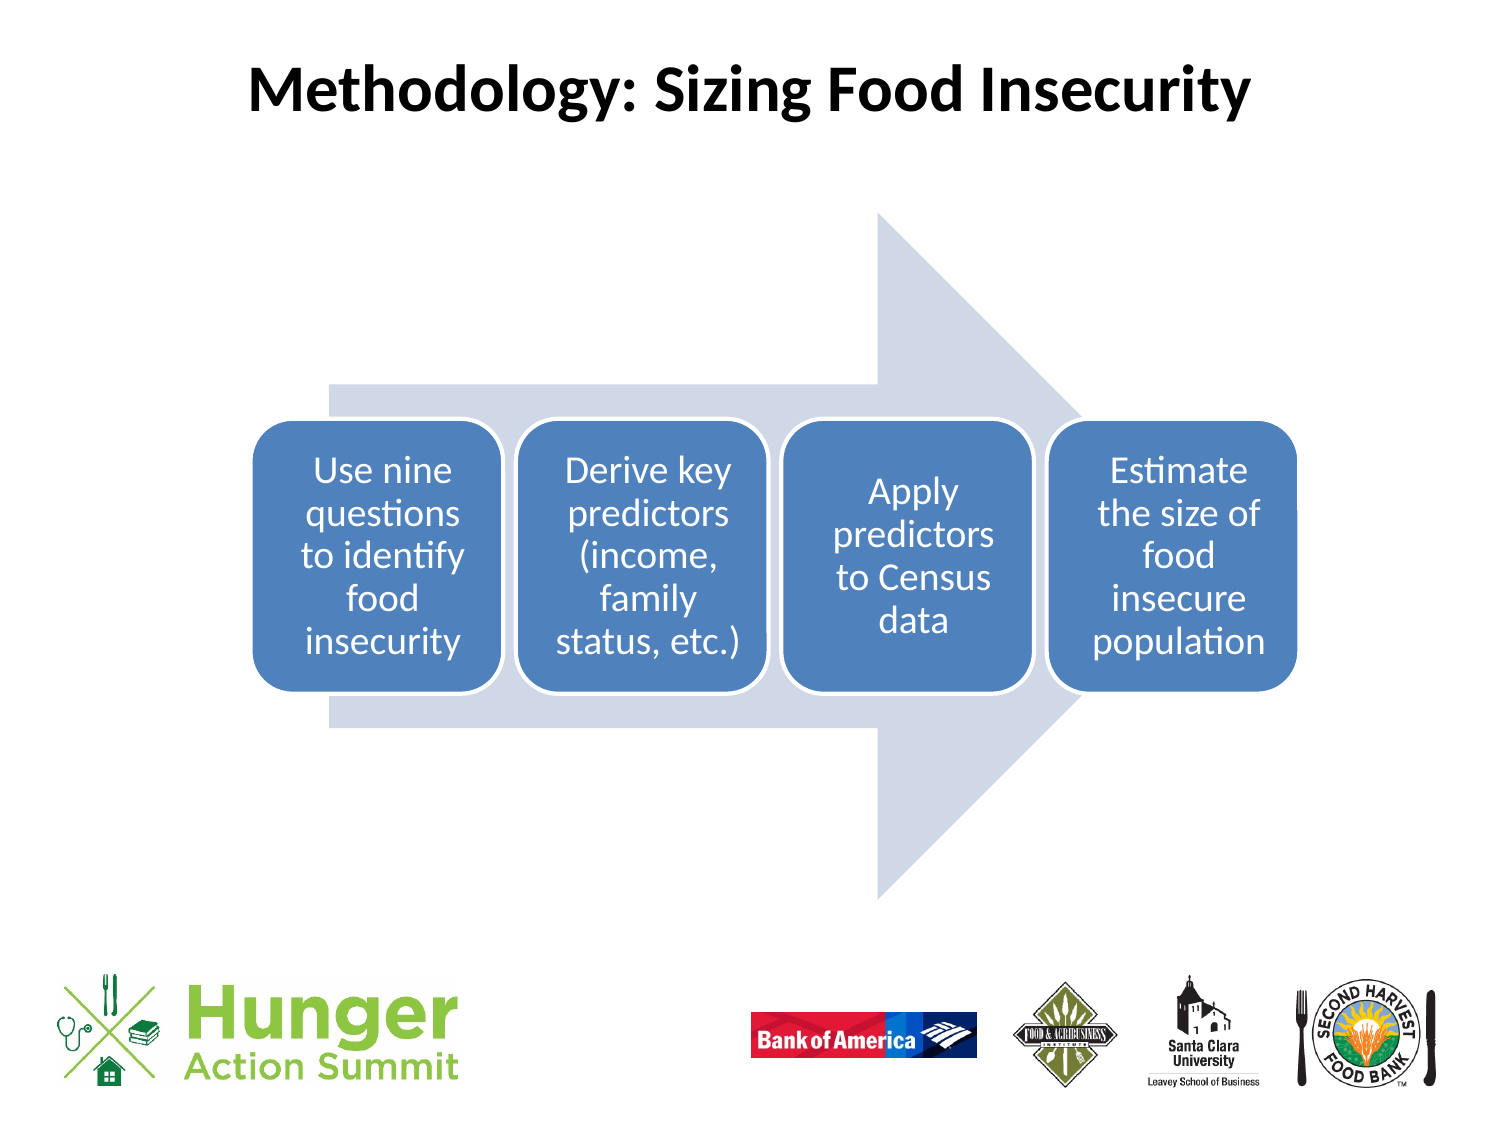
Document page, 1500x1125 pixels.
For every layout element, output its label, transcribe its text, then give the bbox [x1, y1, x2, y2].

picture [751, 1012, 977, 1058]
picture [57, 974, 458, 1086]
picture [1145, 973, 1263, 1089]
picture [1012, 981, 1118, 1088]
title Methodology: Sizing Food Insecurity [50, 37, 1450, 145]
picture [1296, 979, 1436, 1088]
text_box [249, 212, 1301, 901]
